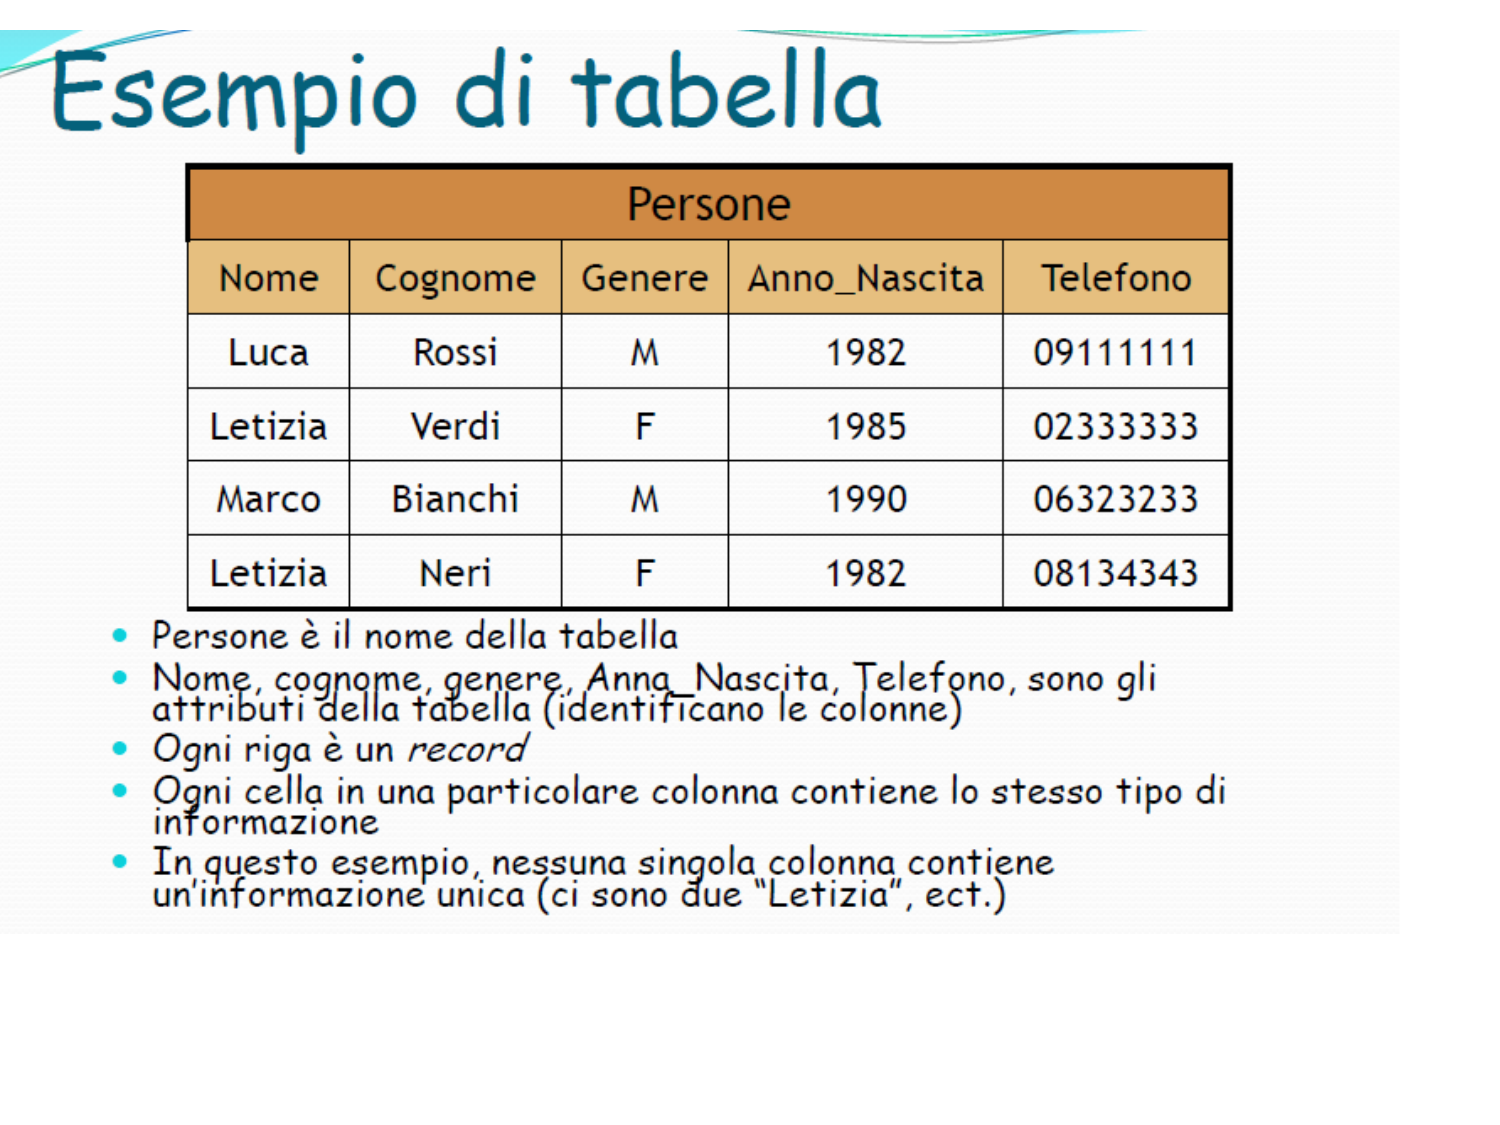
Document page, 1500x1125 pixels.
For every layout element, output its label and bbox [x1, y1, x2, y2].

picture [0, 30, 1400, 934]
